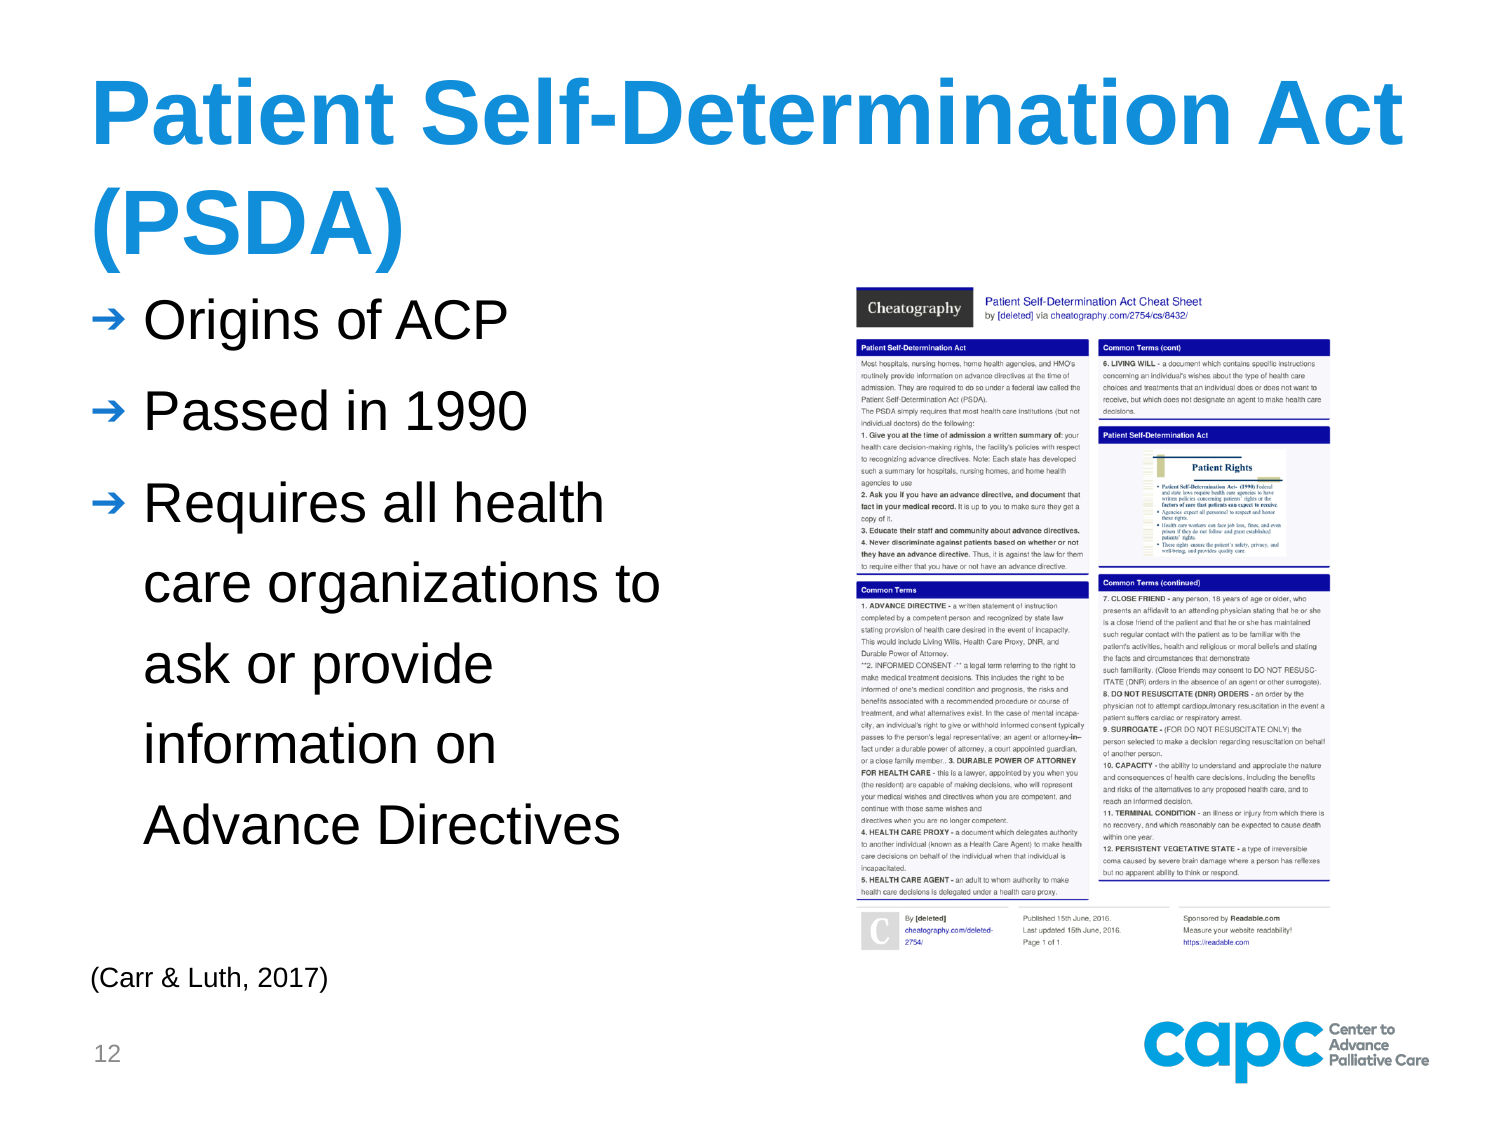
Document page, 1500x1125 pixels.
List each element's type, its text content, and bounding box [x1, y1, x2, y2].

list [831, 262, 1357, 1006]
picture [1100, 979, 1473, 1125]
list Origins of ACP Passed in 1990 Requires all health care organizations to ask or provide information on Advance Directives (Carr & Luth, 2017) [75, 262, 738, 1005]
title Patient Self-Determination Act (PSDA) [75, 45, 1425, 375]
slide_number 12 [78, 1020, 157, 1084]
